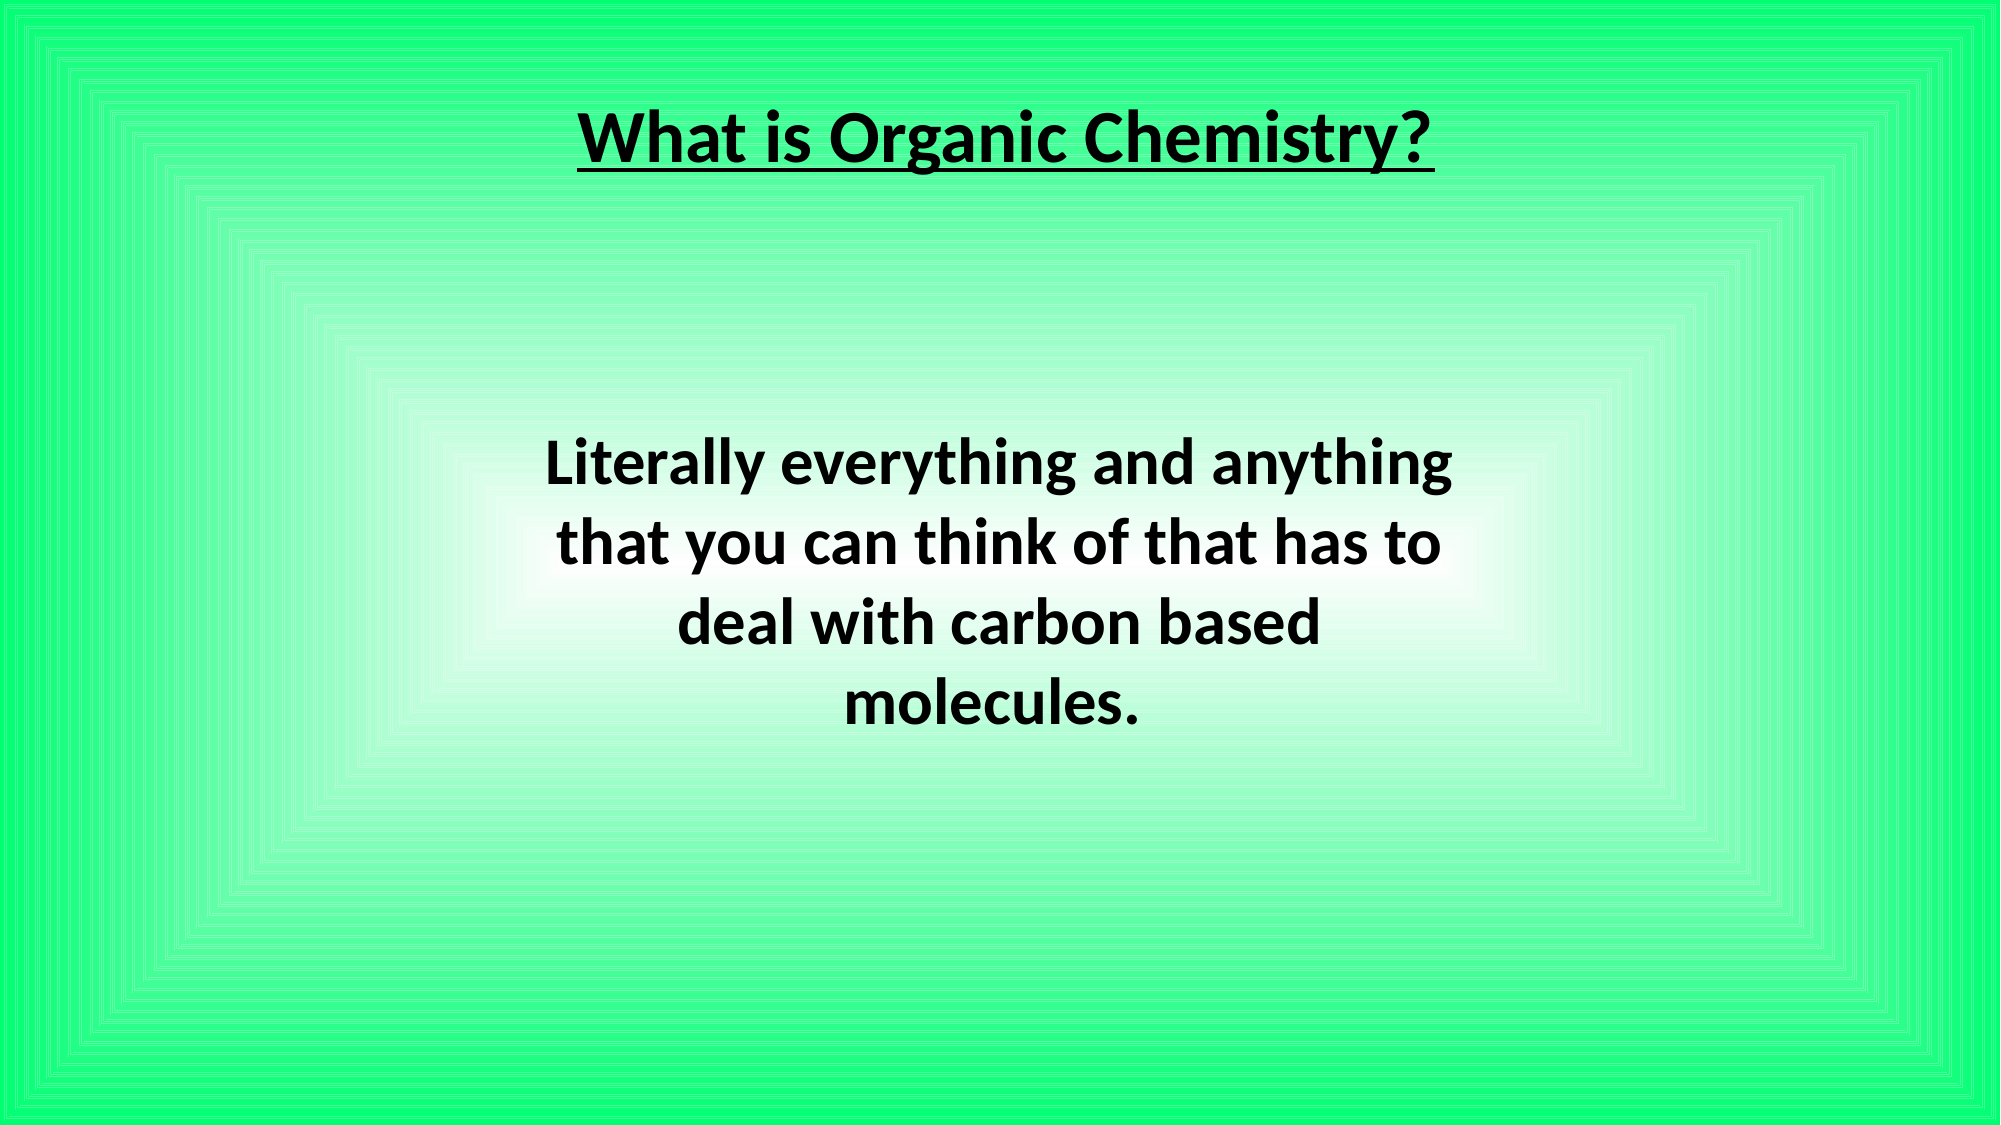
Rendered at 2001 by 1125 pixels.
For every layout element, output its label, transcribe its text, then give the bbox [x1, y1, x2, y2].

text_box Literally everything and anything that you can think of that has to deal with carbon based molecules. [517, 410, 1483, 745]
text_box What is Organic Chemistry? [562, 80, 1528, 186]
